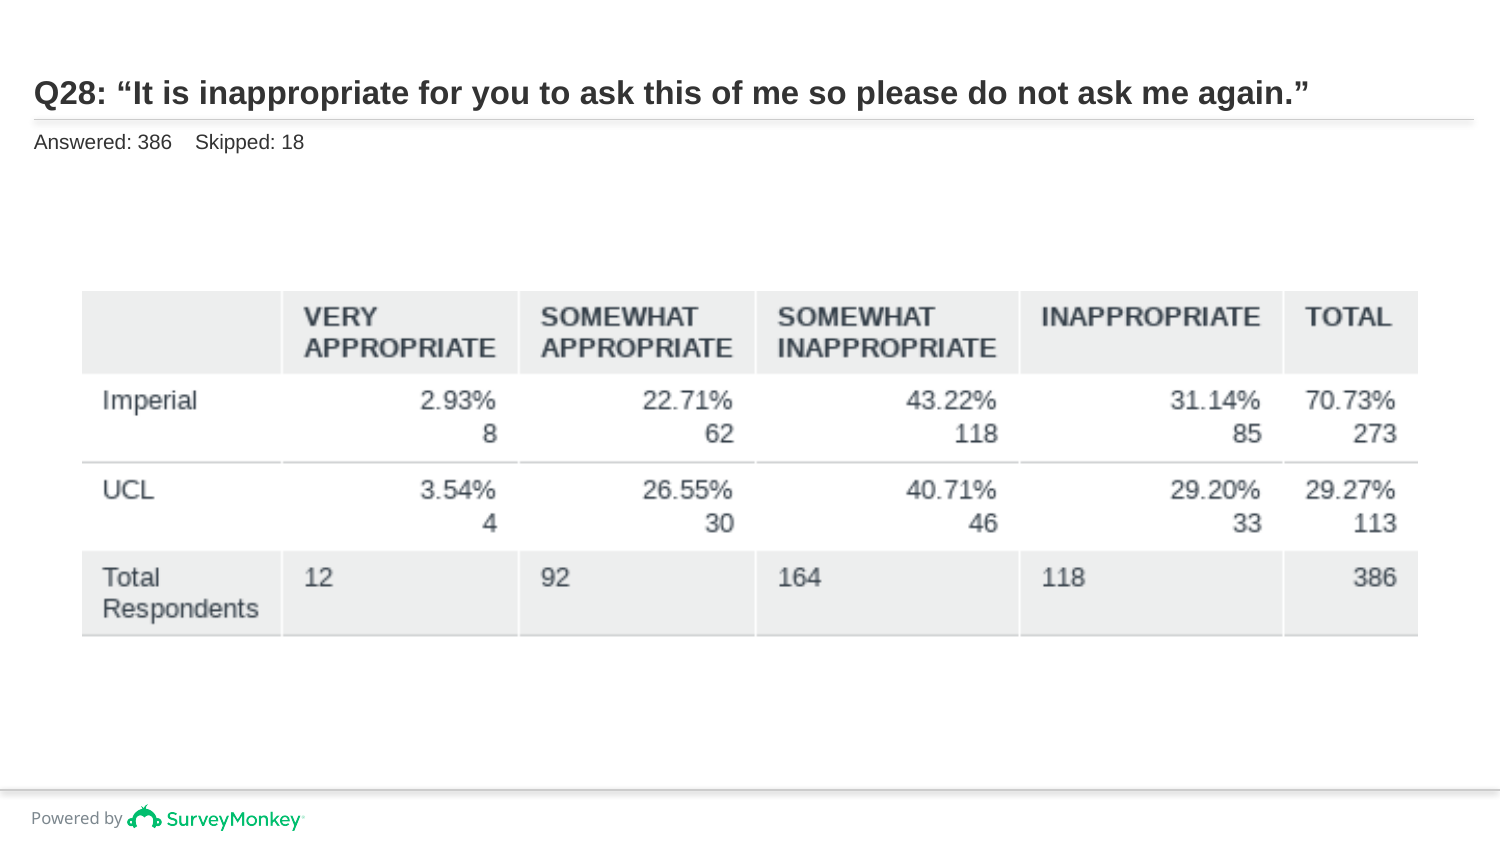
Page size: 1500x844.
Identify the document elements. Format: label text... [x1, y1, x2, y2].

list Answered: 386 Skipped: 18 [18, 120, 894, 162]
picture [81, 291, 1419, 639]
picture [116, 793, 316, 842]
title Q28: “It is inappropriate for you to ask this of me so please do not ask me again.” [18, 54, 1369, 119]
